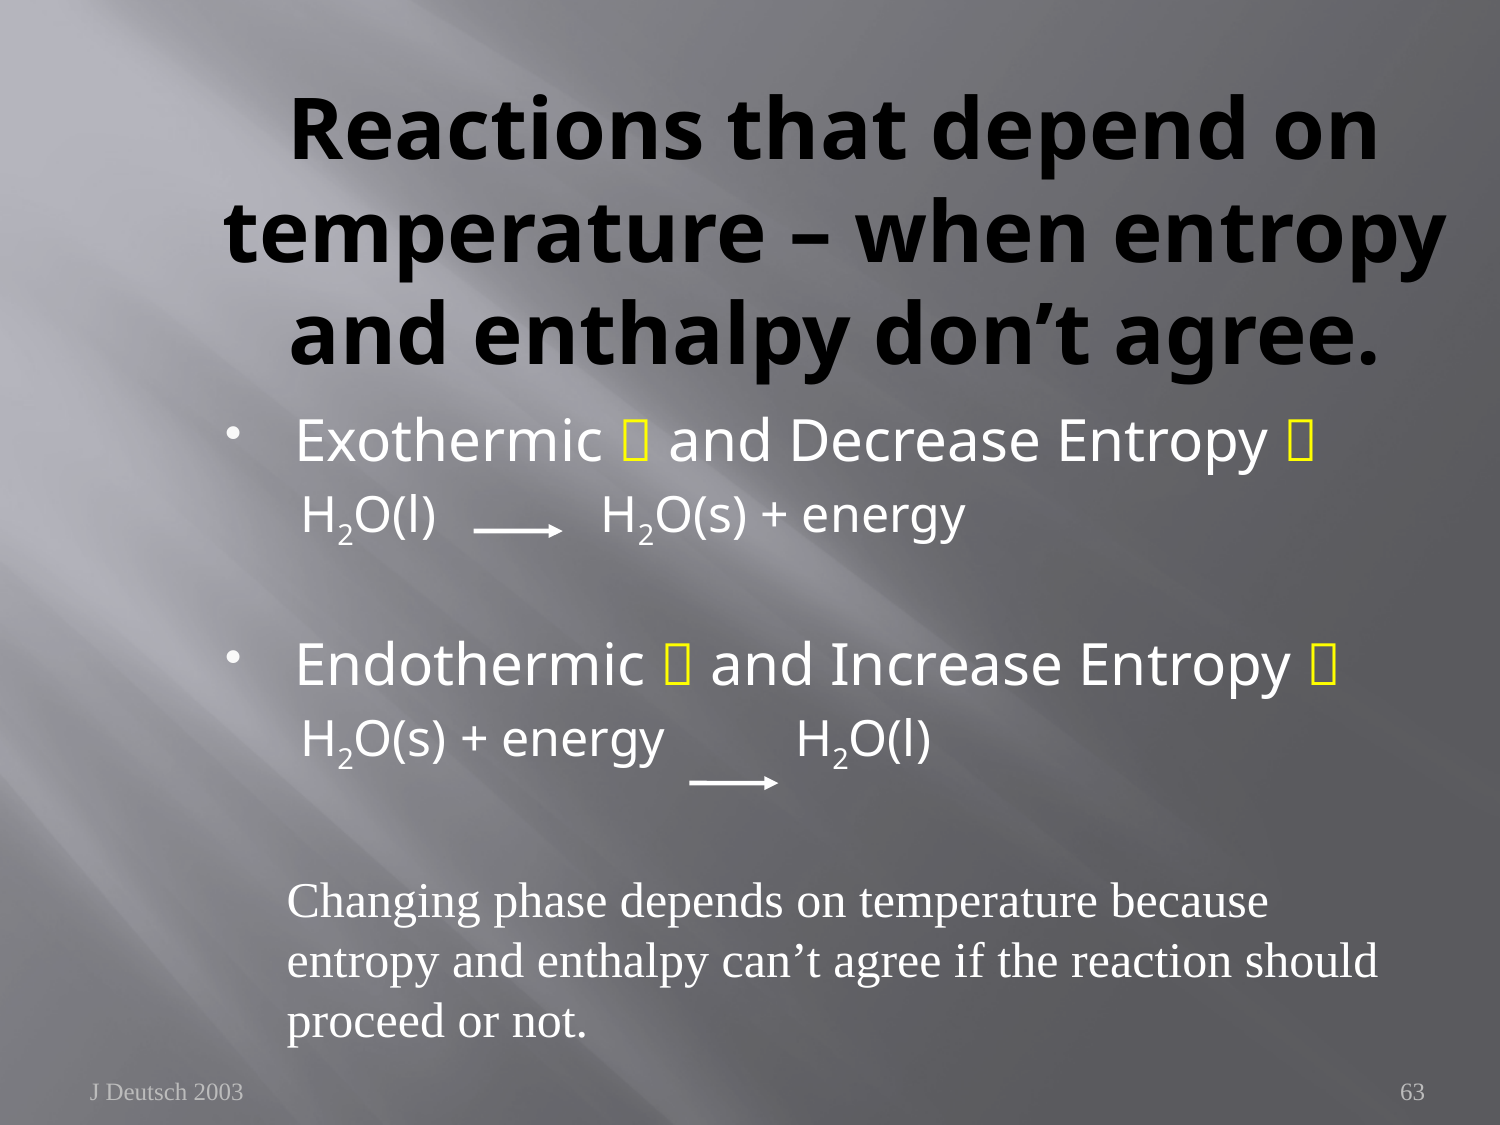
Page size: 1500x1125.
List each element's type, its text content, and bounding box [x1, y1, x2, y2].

slide_number 63 [1299, 1052, 1425, 1113]
title Reactions that depend on temperature – when entropy and enthalpy don’t agree. [195, 50, 1475, 406]
text_box [475, 524, 563, 538]
text_box [691, 776, 779, 790]
list Exothermic  and Decrease Entropy  H2O(l) H2O(s) + energy Endothermic  and Increase Entropy  H2O(s) + energy H2O(l) [189, 395, 1465, 869]
slide_number J Deutsch 2003 [75, 1052, 425, 1113]
text_box Changing phase depends on temperature because entropy and enthalpy can’t agree if the reaction should proceed or not. [271, 860, 1402, 1055]
